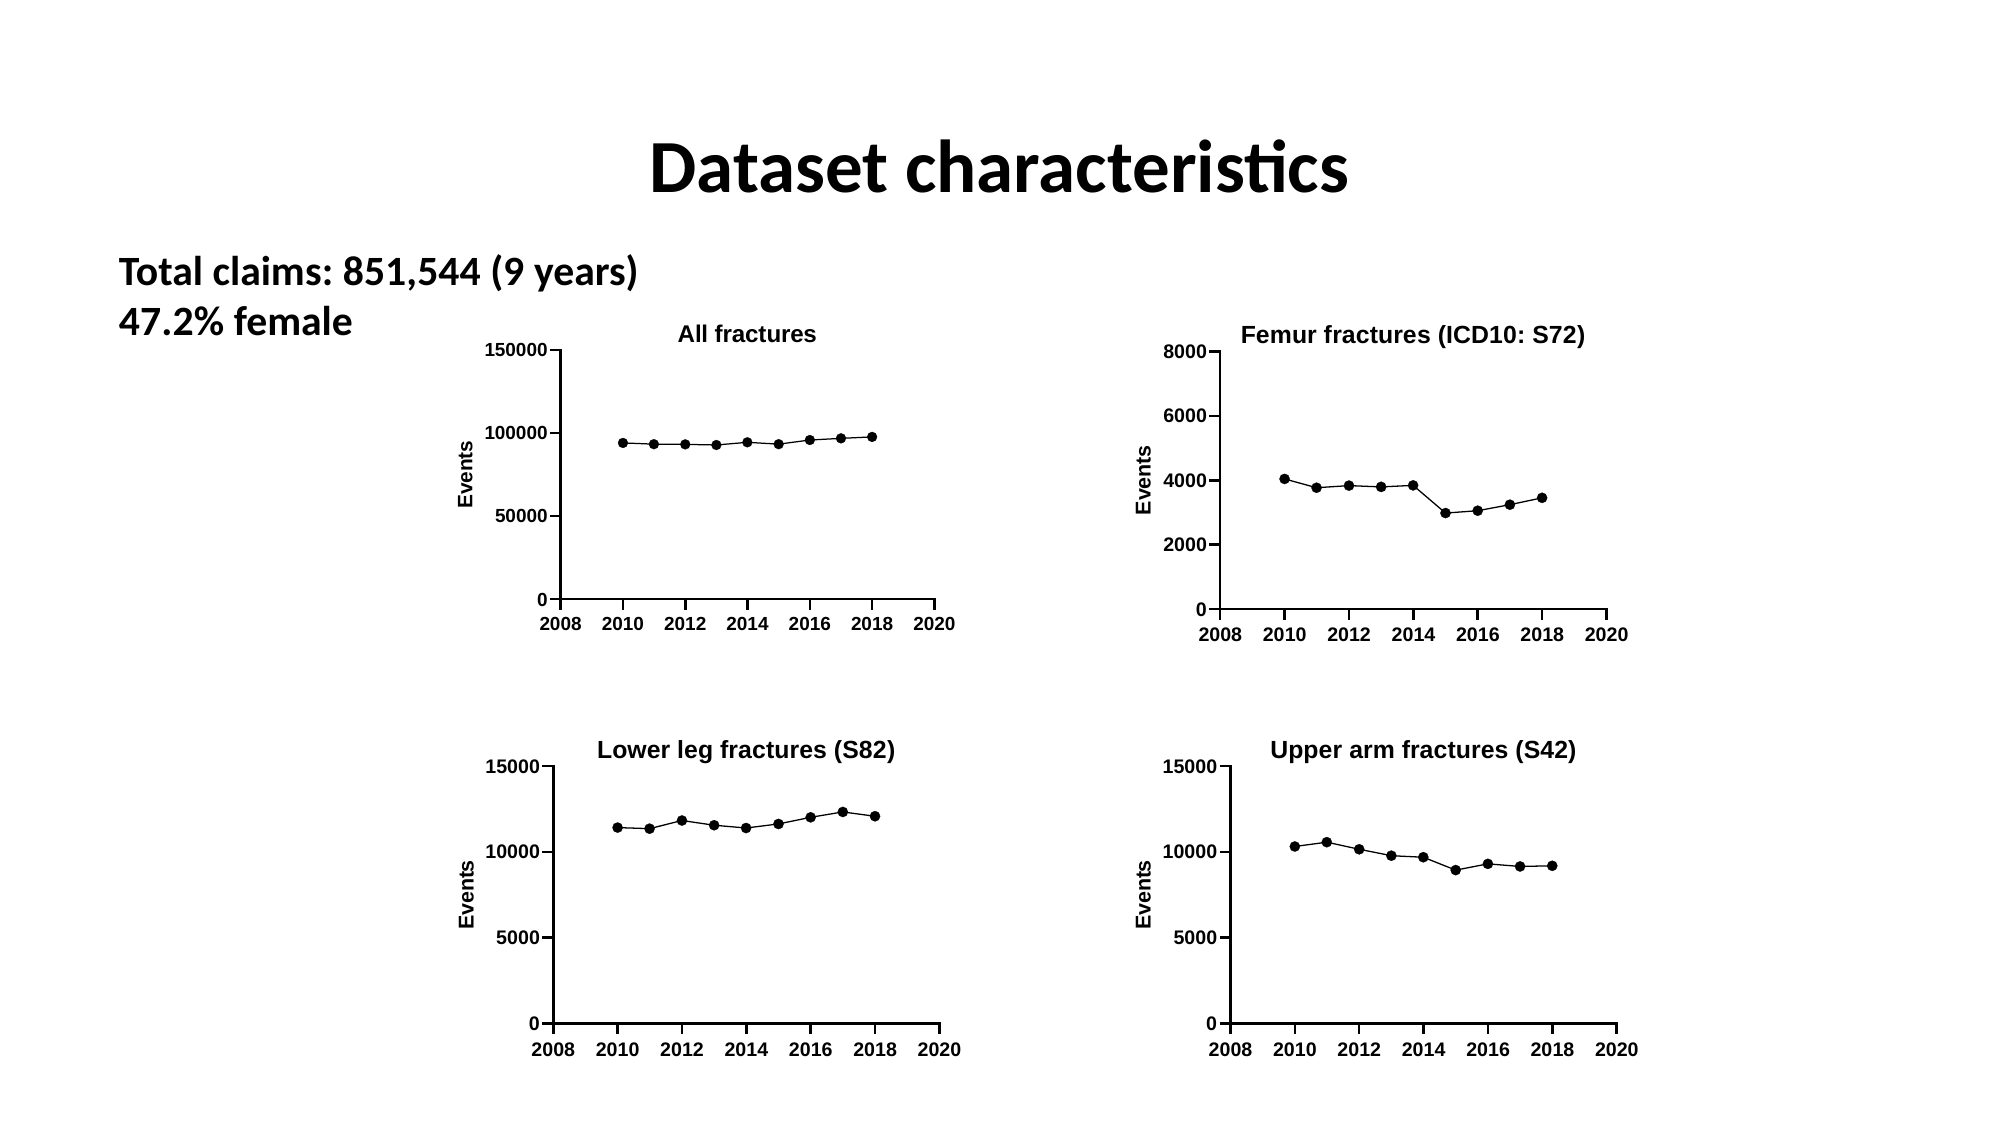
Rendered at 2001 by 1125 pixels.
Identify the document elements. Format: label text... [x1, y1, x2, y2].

title Dataset characteristics [137, 59, 1863, 278]
text_box Total claims: 851,544 (9 years) 47.2% female [104, 236, 655, 351]
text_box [409, 277, 1702, 1101]
